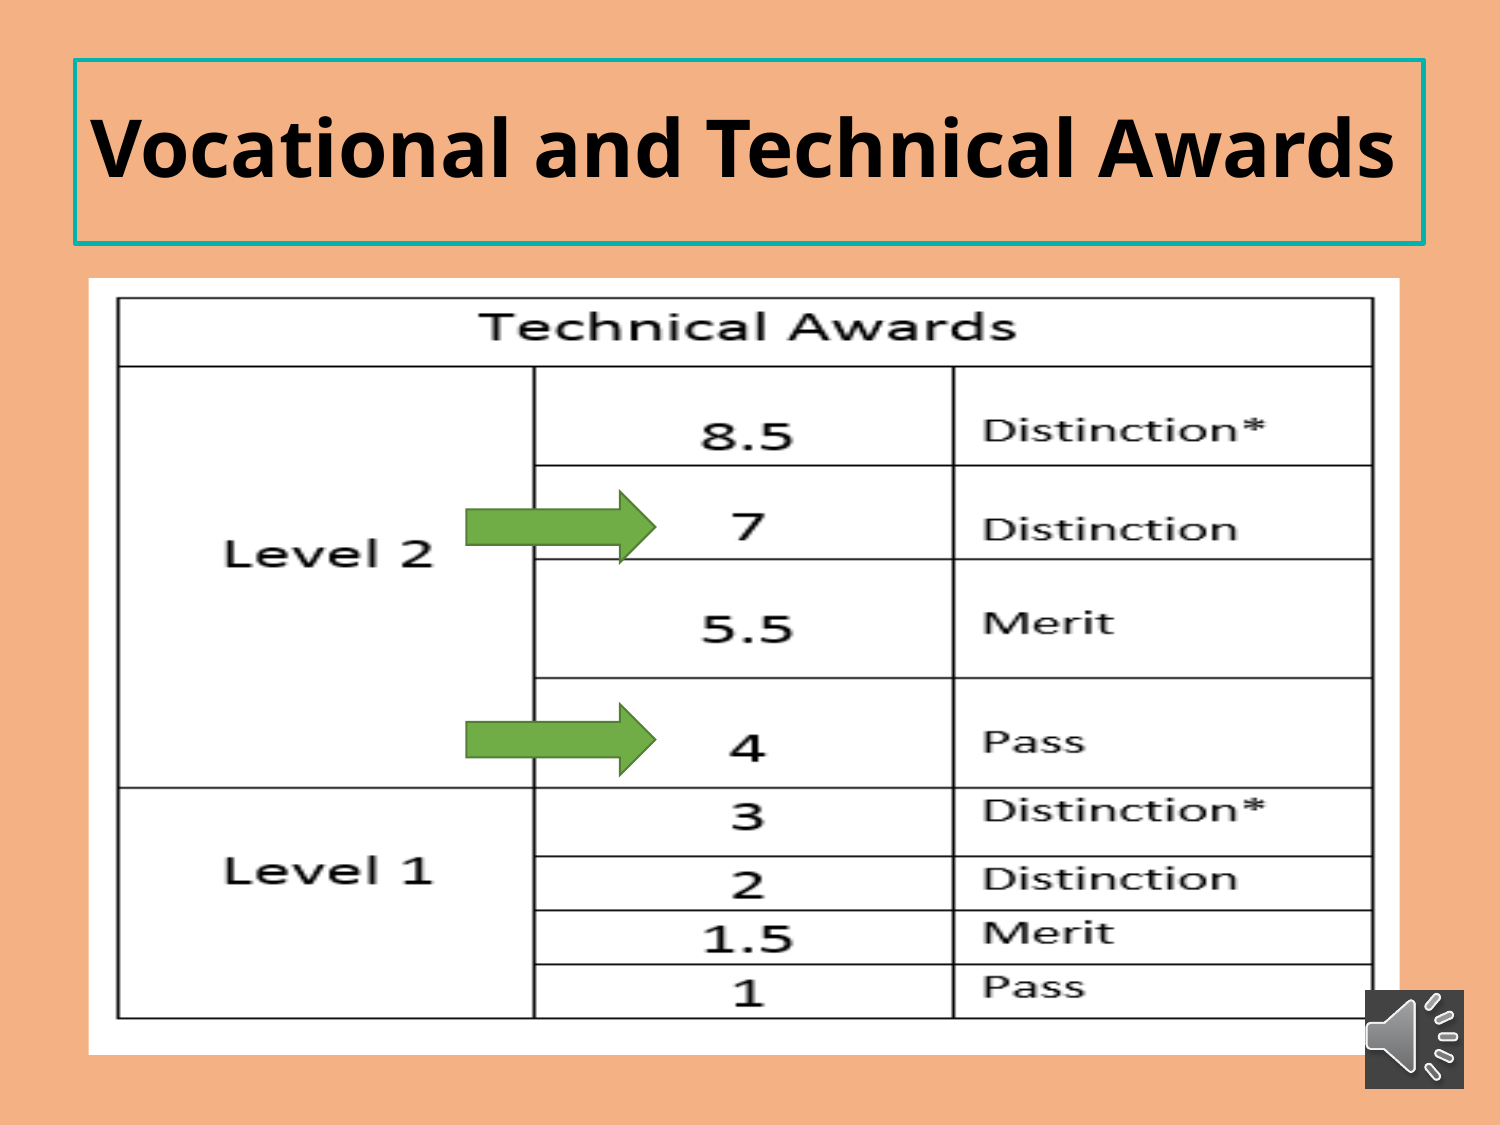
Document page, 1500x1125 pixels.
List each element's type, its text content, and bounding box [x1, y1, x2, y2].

title Vocational and Technical Awards [75, 59, 1424, 244]
picture [88, 278, 1465, 1090]
